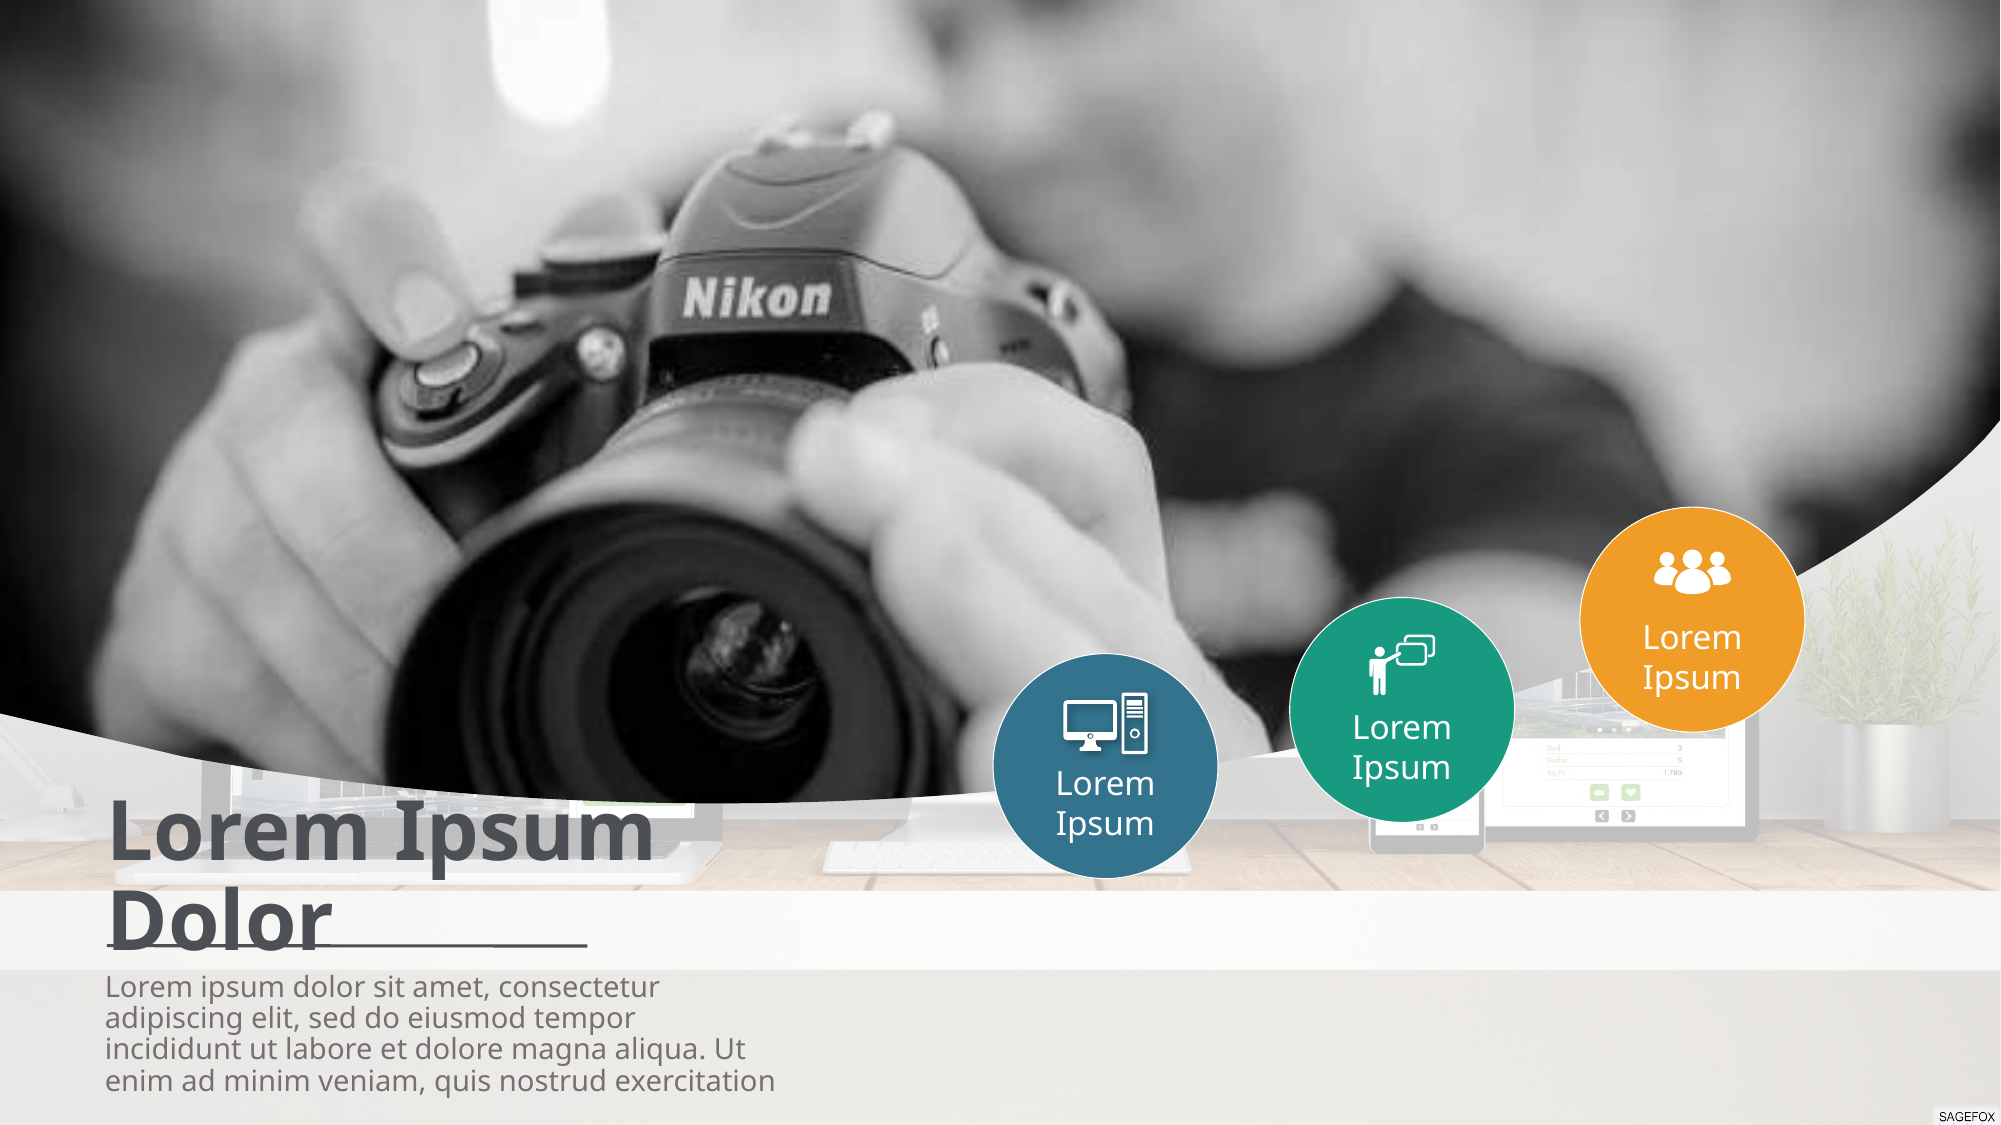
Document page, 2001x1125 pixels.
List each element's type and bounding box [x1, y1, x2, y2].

text_box [104, 832, 857, 1108]
text_box [1289, 597, 1515, 823]
text_box [992, 653, 1218, 879]
picture [1936, 1111, 1997, 1125]
text_box [0, 0, 2000, 805]
text_box [1579, 507, 1805, 733]
